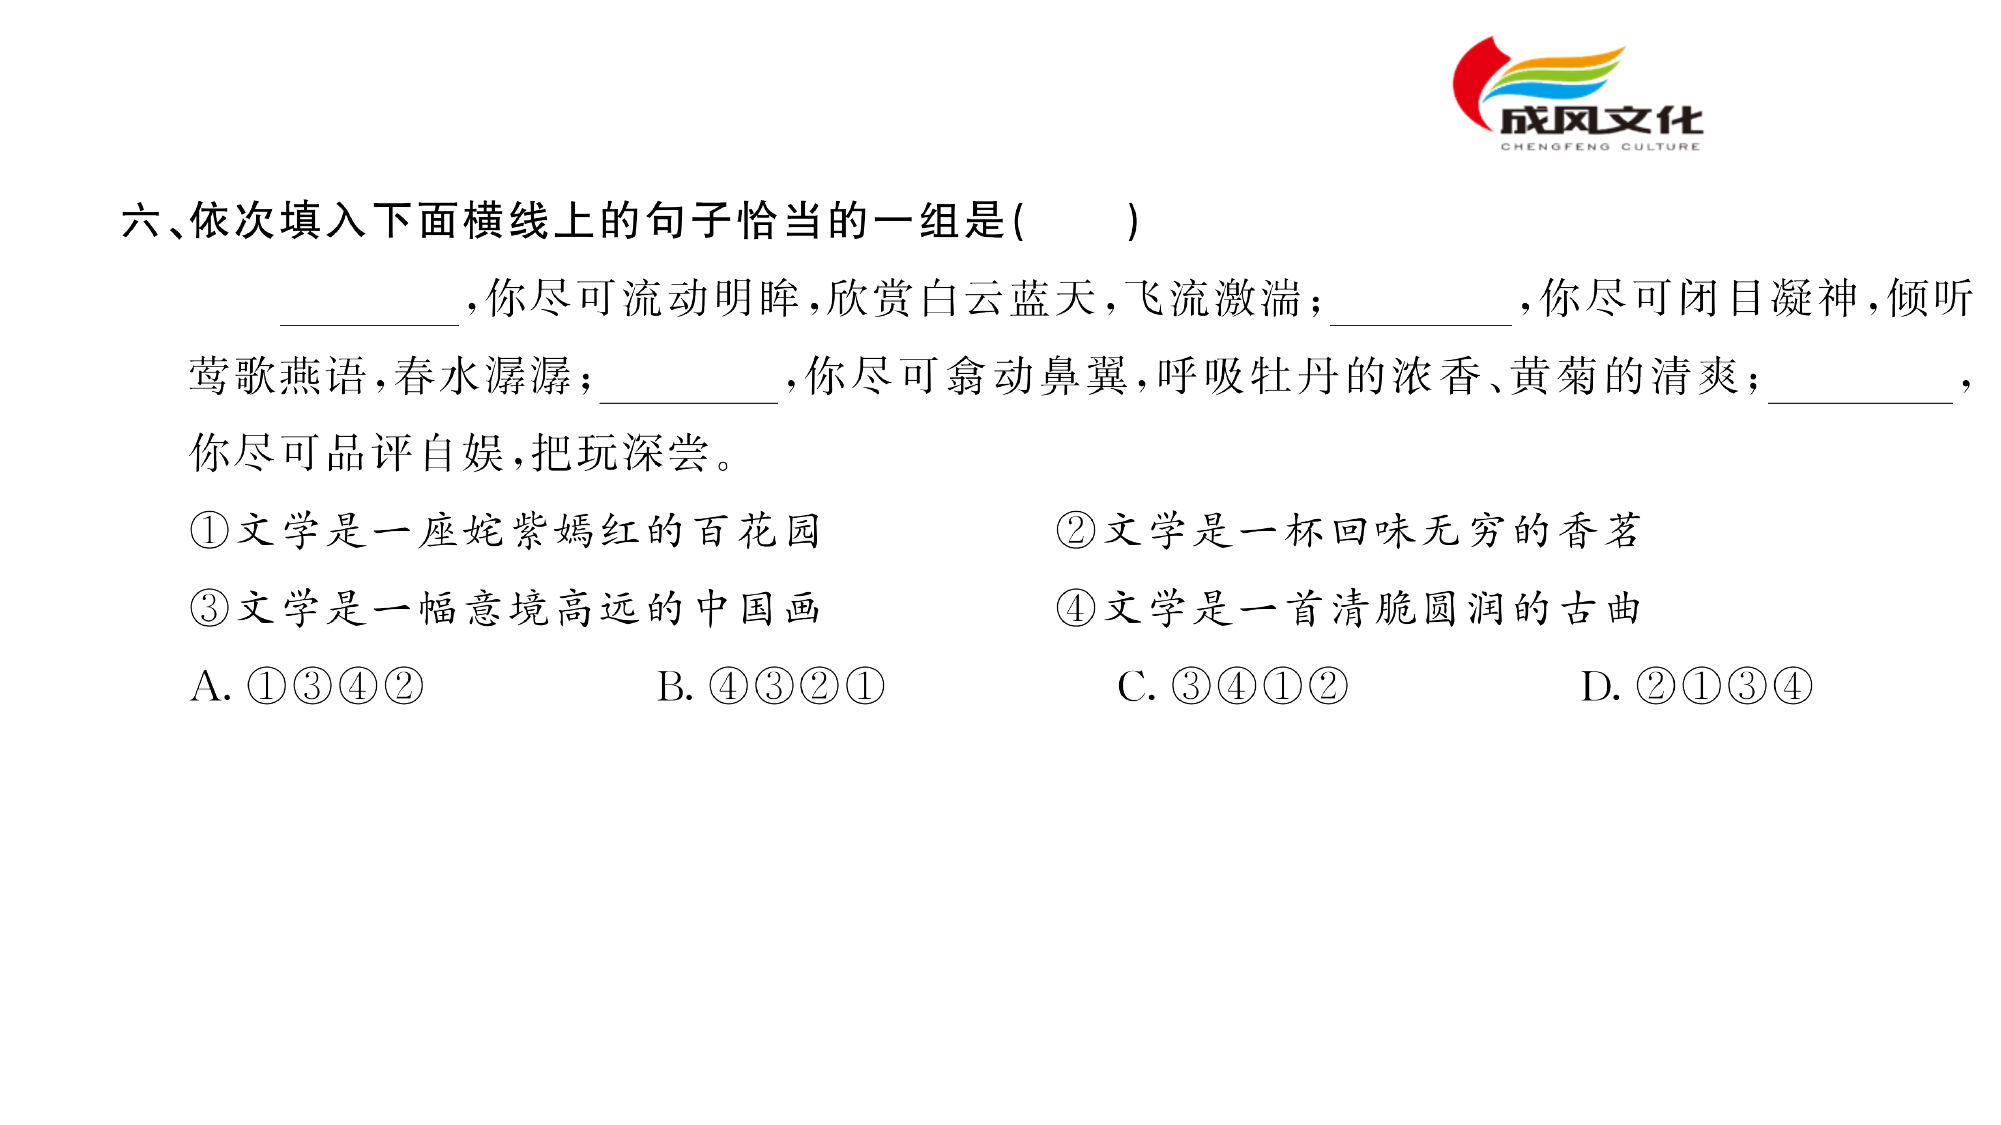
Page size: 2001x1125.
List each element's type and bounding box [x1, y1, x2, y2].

picture [118, 30, 2000, 721]
